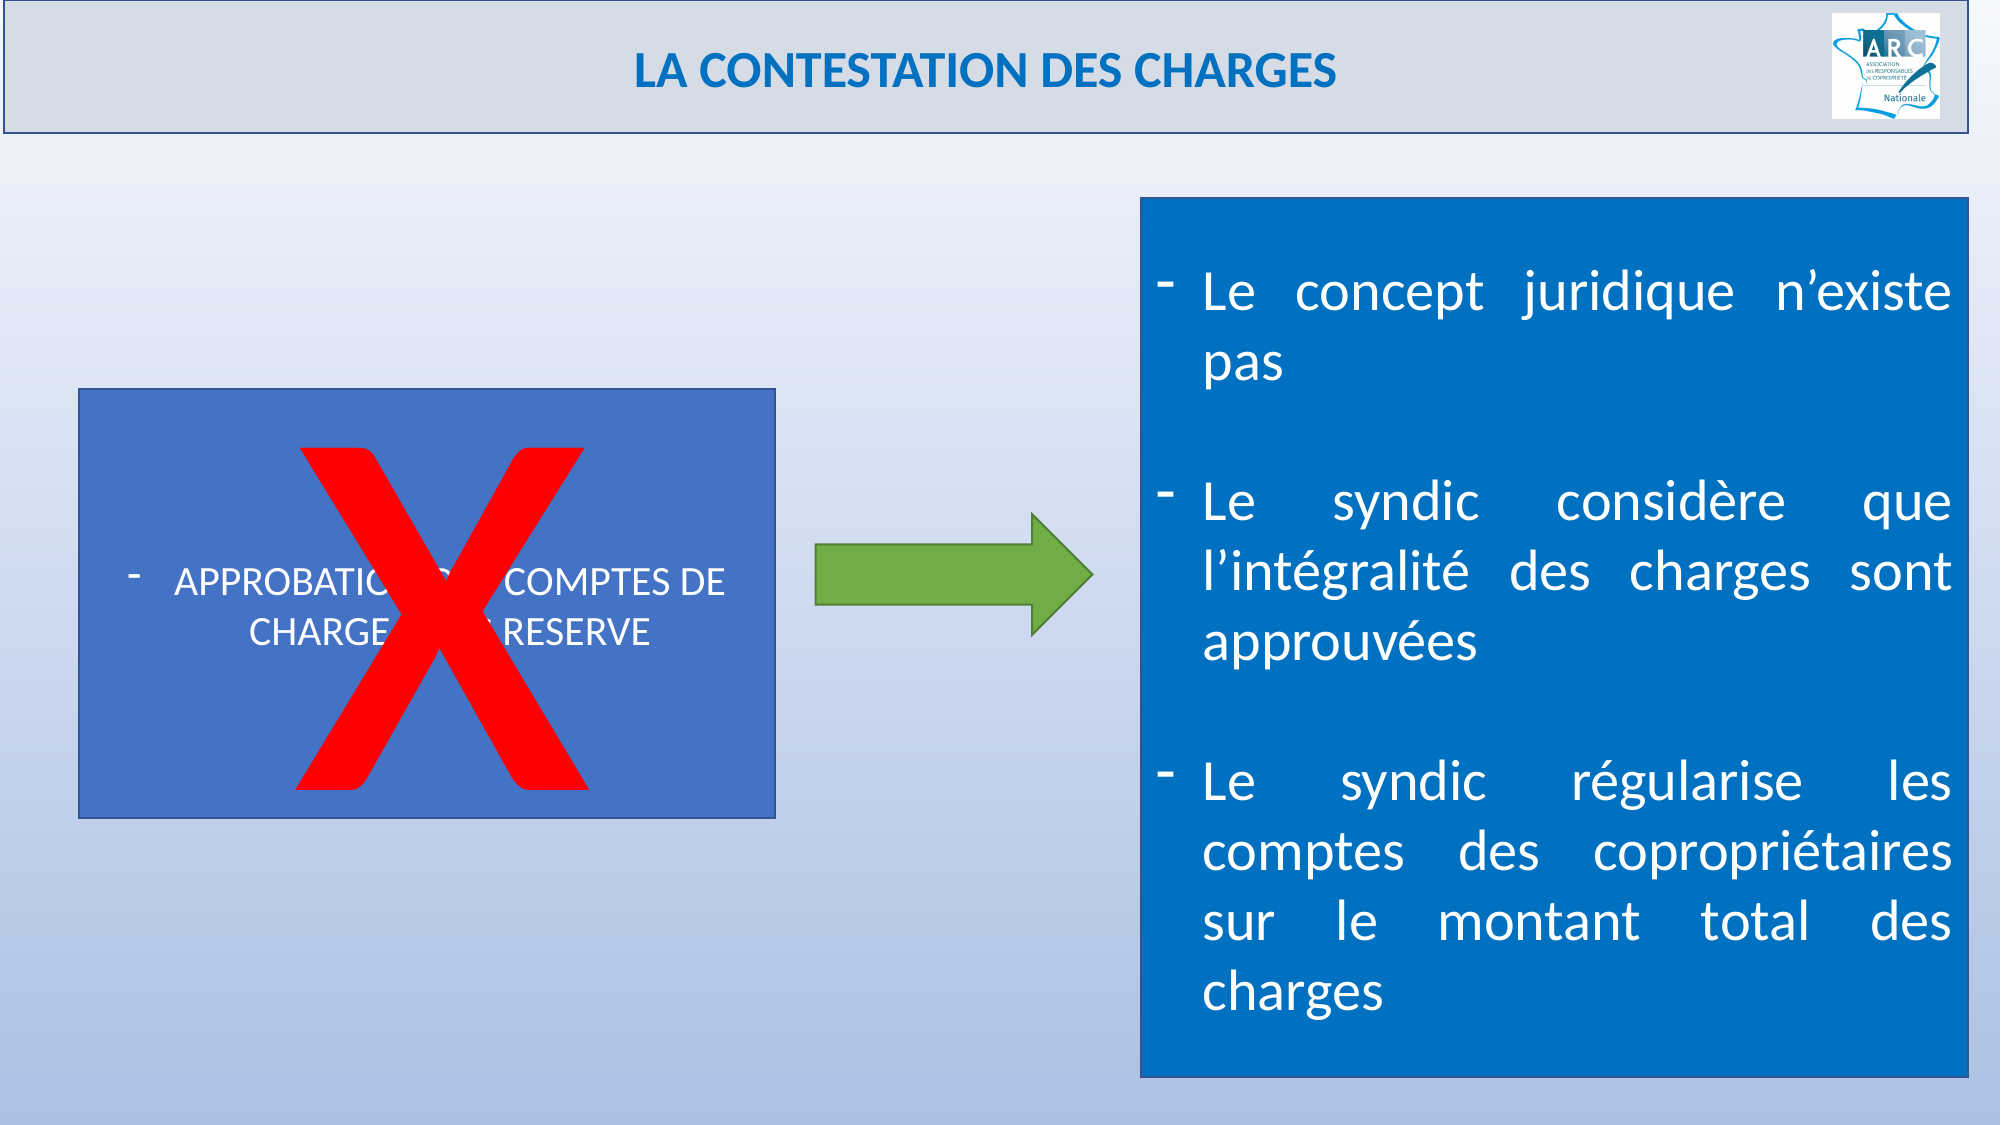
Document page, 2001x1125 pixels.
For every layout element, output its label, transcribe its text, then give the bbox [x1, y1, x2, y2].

text_box APPROBATION DES COMPTES DE CHARGE SOUS RESERVE [78, 388, 272, 819]
text_box [814, 511, 1094, 638]
text_box Le concept juridique n’existe pas Le syndic considère que l’intégralité des charges sont approuvées Le syndic régularise les comptes des copropriétaires sur le montant total des charges [1140, 197, 1969, 1078]
text_box x [272, 66, 798, 942]
text_box LA CONTESTATION DES CHARGES [3, 0, 1969, 134]
picture [1831, 13, 1940, 120]
